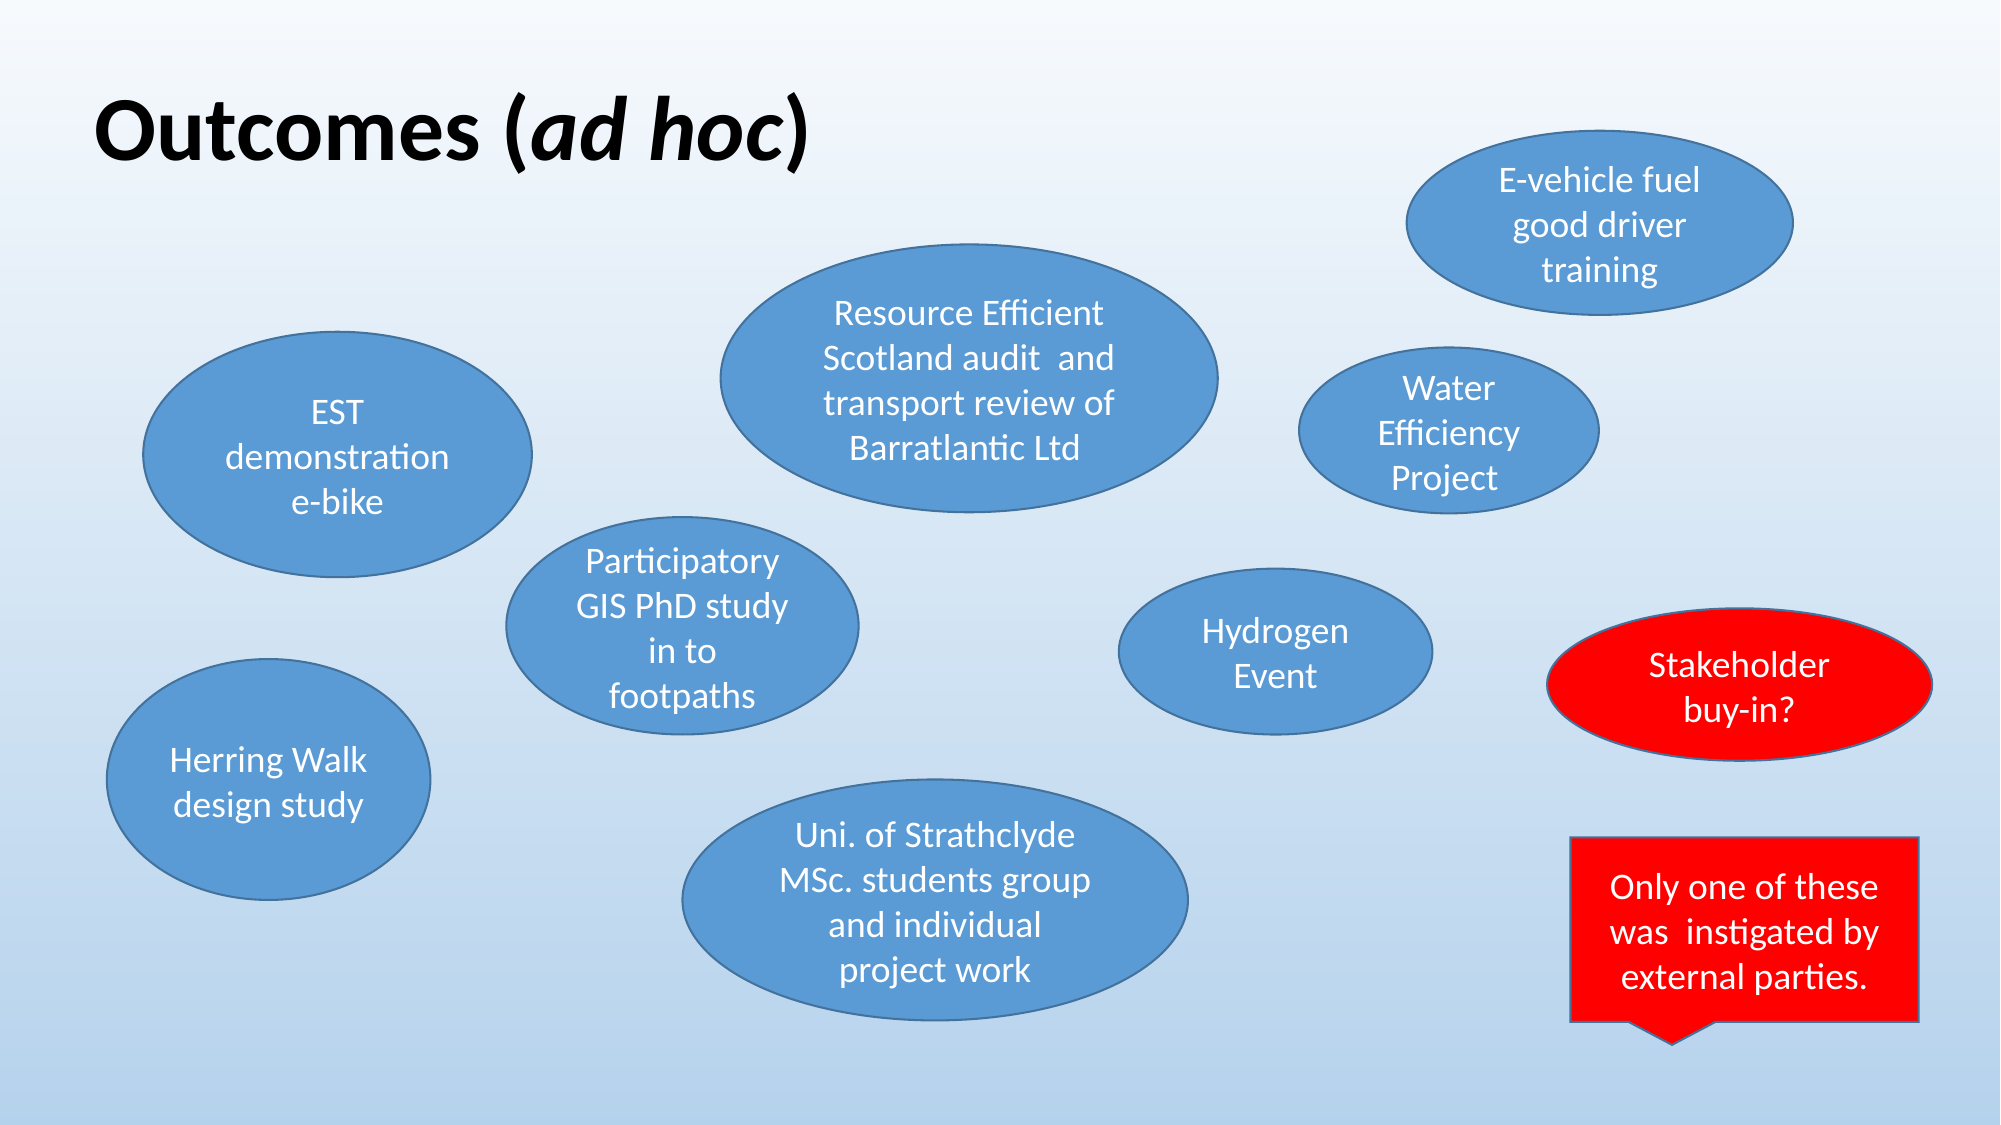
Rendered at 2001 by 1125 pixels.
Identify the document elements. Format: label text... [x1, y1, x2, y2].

text_box Hydrogen Event [1117, 567, 1434, 736]
text_box Water Efficiency Project [1298, 346, 1600, 515]
text_box Stakeholder buy-in? [1546, 607, 1934, 762]
text_box Participatory GIS PhD study in to footpaths [505, 516, 860, 736]
text_box Uni. of Strathclyde MSc. students group and individual project work [681, 778, 1189, 1022]
text_box Herring Walk design study [105, 658, 432, 901]
text_box Only one of these was instigated by external parties. [1569, 836, 1920, 1047]
text_box Resource Efficient Scotland audit and transport review of Barratlantic Ltd [719, 243, 1219, 514]
text_box EST demonstration e-bike [142, 330, 533, 579]
title Outcomes (ad hoc) [79, 22, 1745, 240]
text_box E-vehicle fuel good driver training [1405, 129, 1795, 316]
